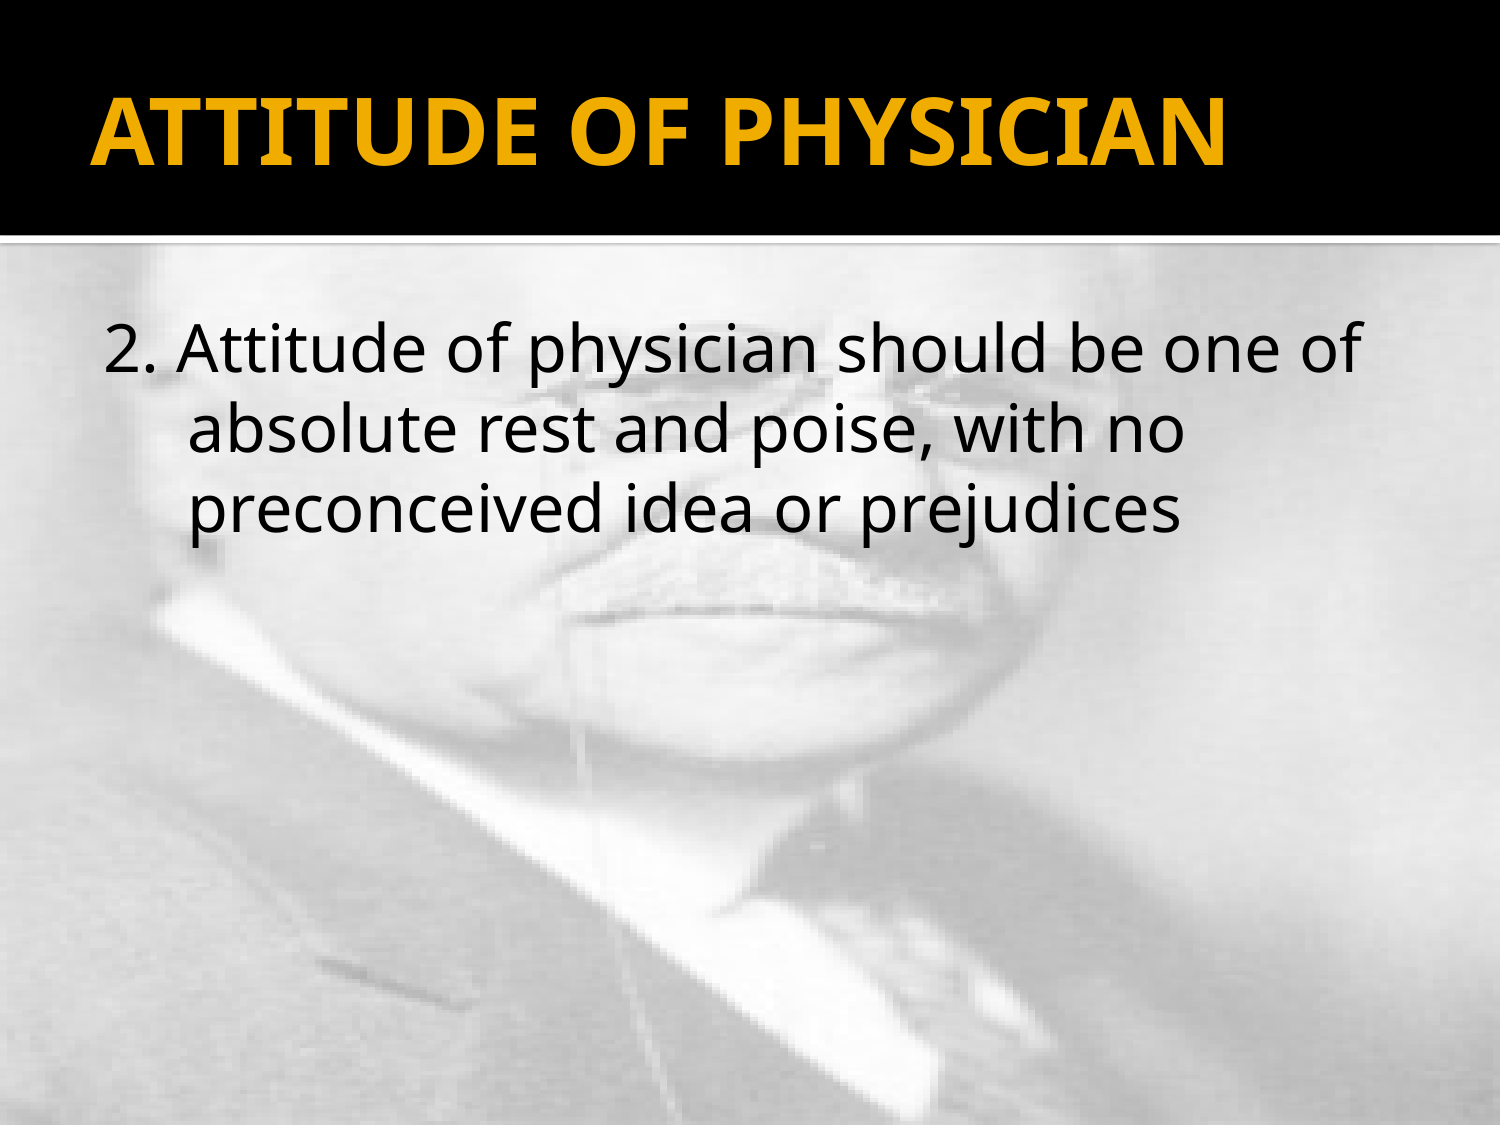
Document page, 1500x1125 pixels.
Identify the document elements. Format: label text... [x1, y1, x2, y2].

list 2. Attitude of physician should be one of absolute rest and poise, with no preconceived idea or prejudices [75, 291, 1425, 1050]
title ATTITUDE OF PHYSICIAN [75, 25, 1425, 231]
